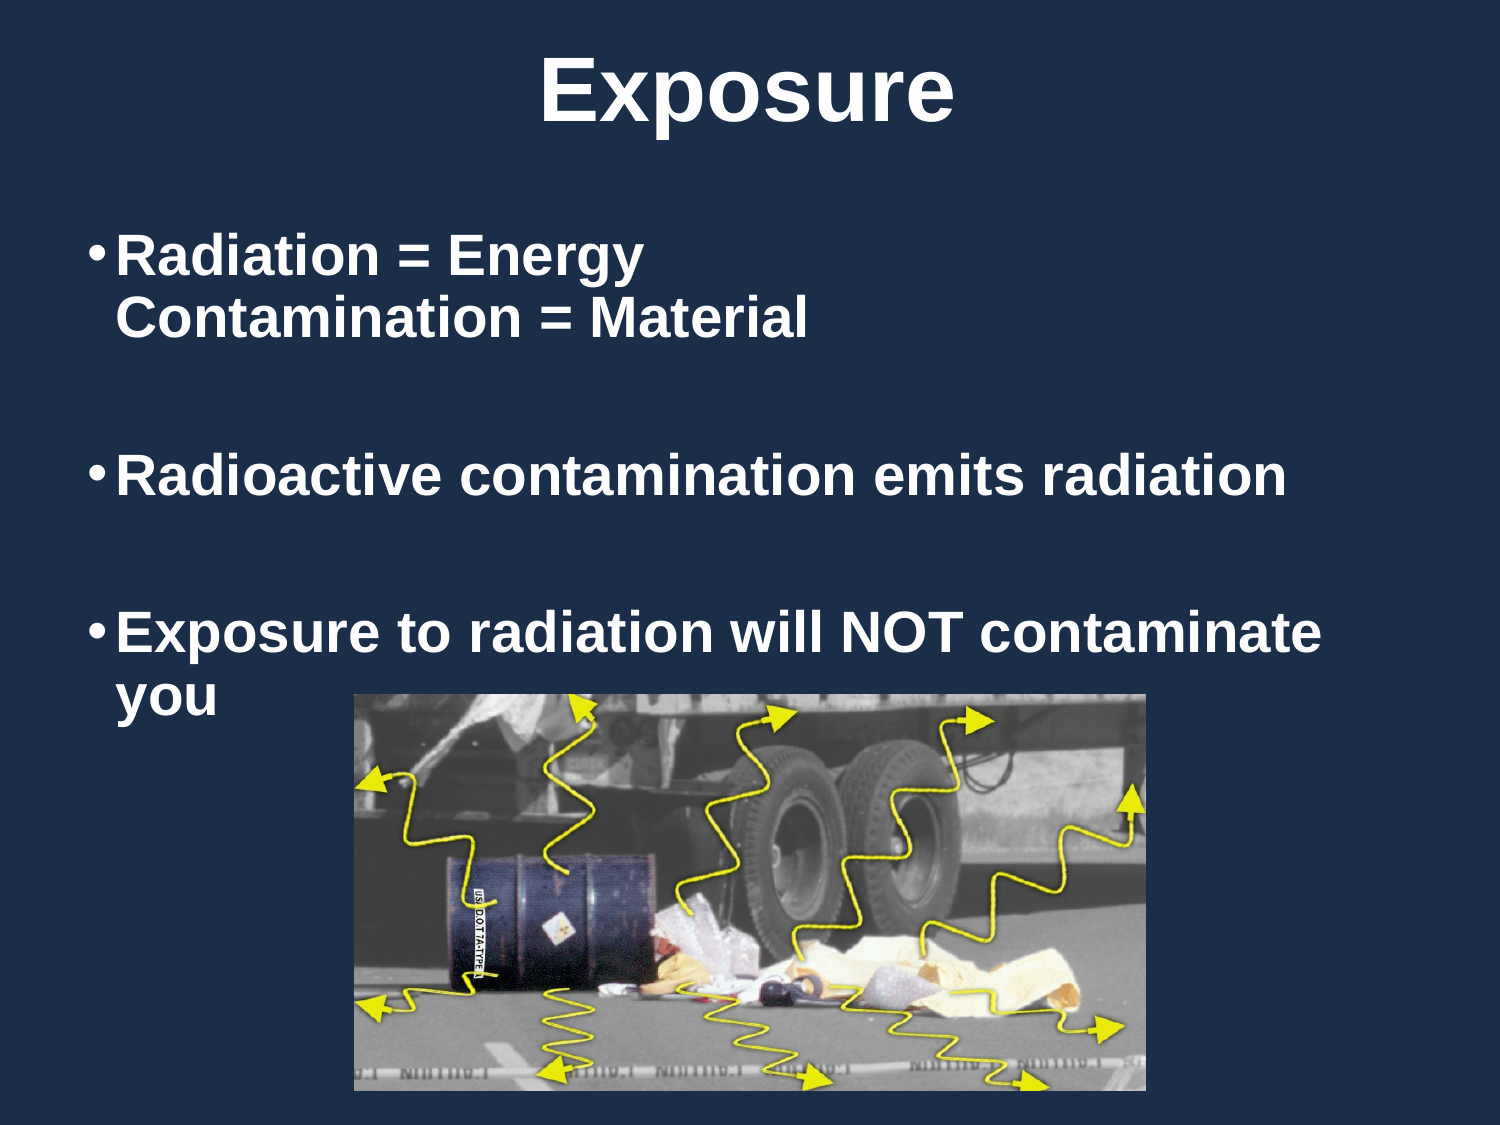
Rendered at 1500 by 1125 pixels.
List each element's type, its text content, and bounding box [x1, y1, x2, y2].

list Radiation = Energy Contamination = Material Radioactive contamination emits radiation Exposure to radiation will NOT contaminate you [72, 217, 1423, 786]
picture [0, 0, 1500, 1125]
title Exposure [100, 28, 1395, 155]
